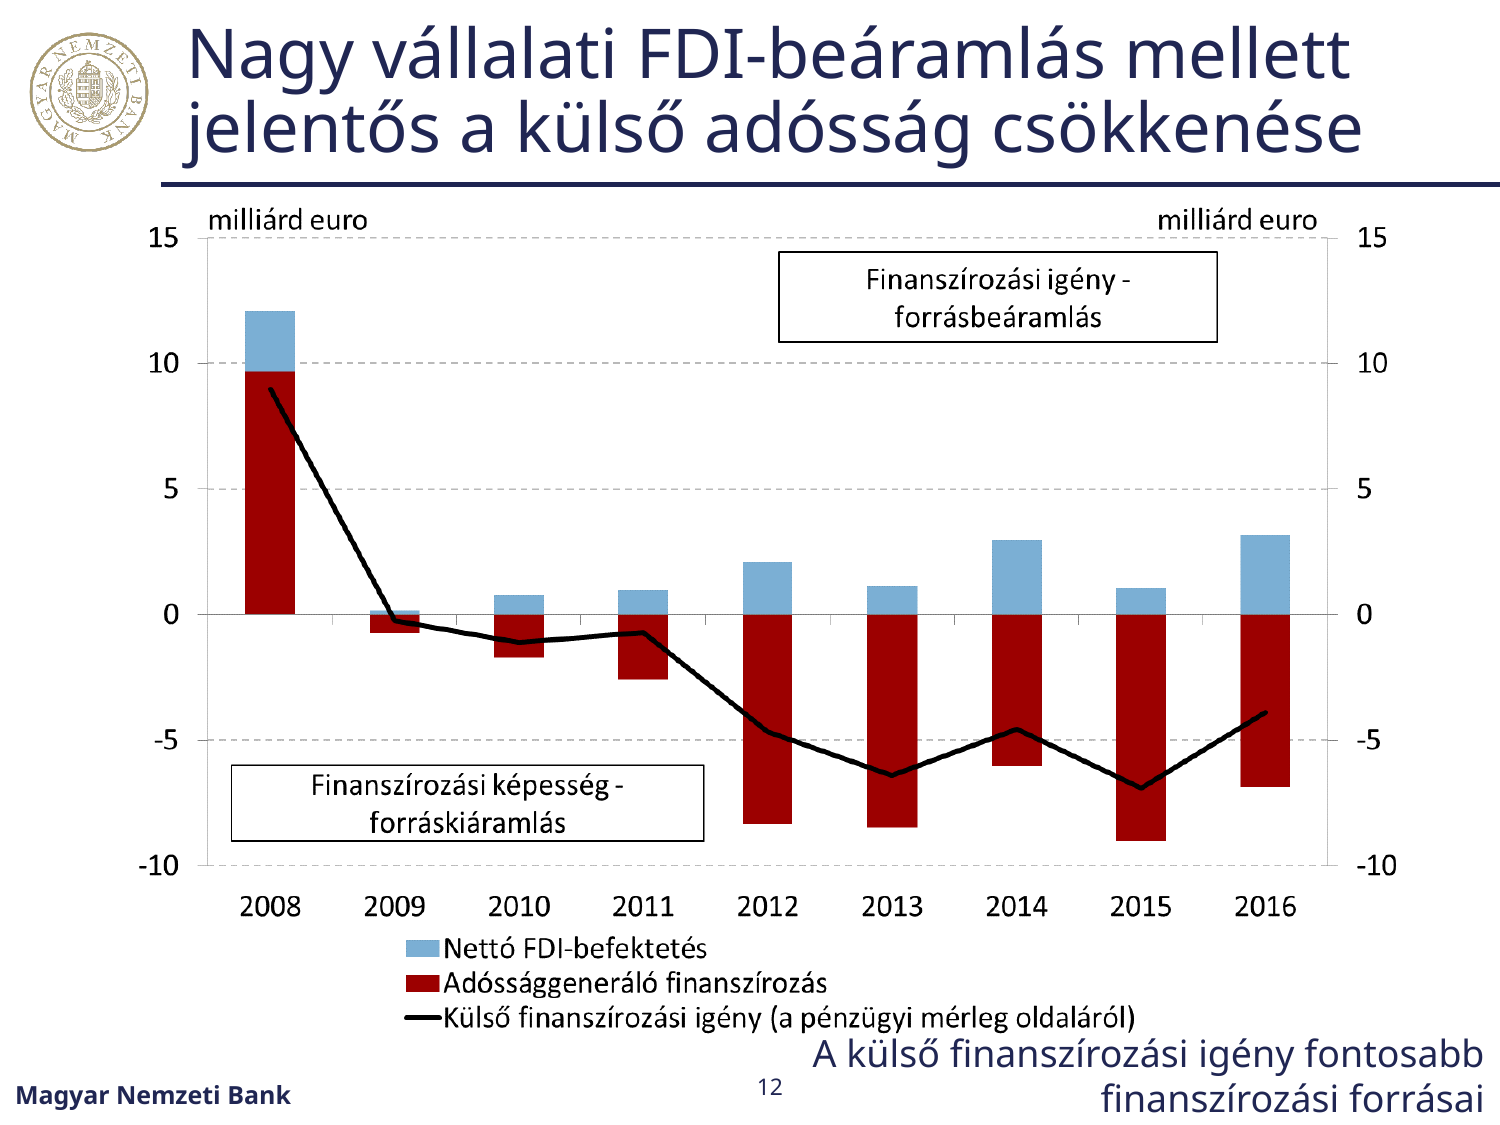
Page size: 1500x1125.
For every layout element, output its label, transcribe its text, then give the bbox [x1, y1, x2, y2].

picture [17, 21, 161, 165]
picture [135, 195, 1400, 1036]
title Nagy vállalati FDI-beáramlás mellett jelentős a külső adósság csökkenése [171, 30, 1500, 156]
footer Magyar Nemzeti Bank [0, 1065, 507, 1125]
slide_number 12 [601, 1057, 797, 1118]
text_box A külső finanszírozási igény fontosabb finanszírozási forrásai [797, 1023, 1500, 1125]
